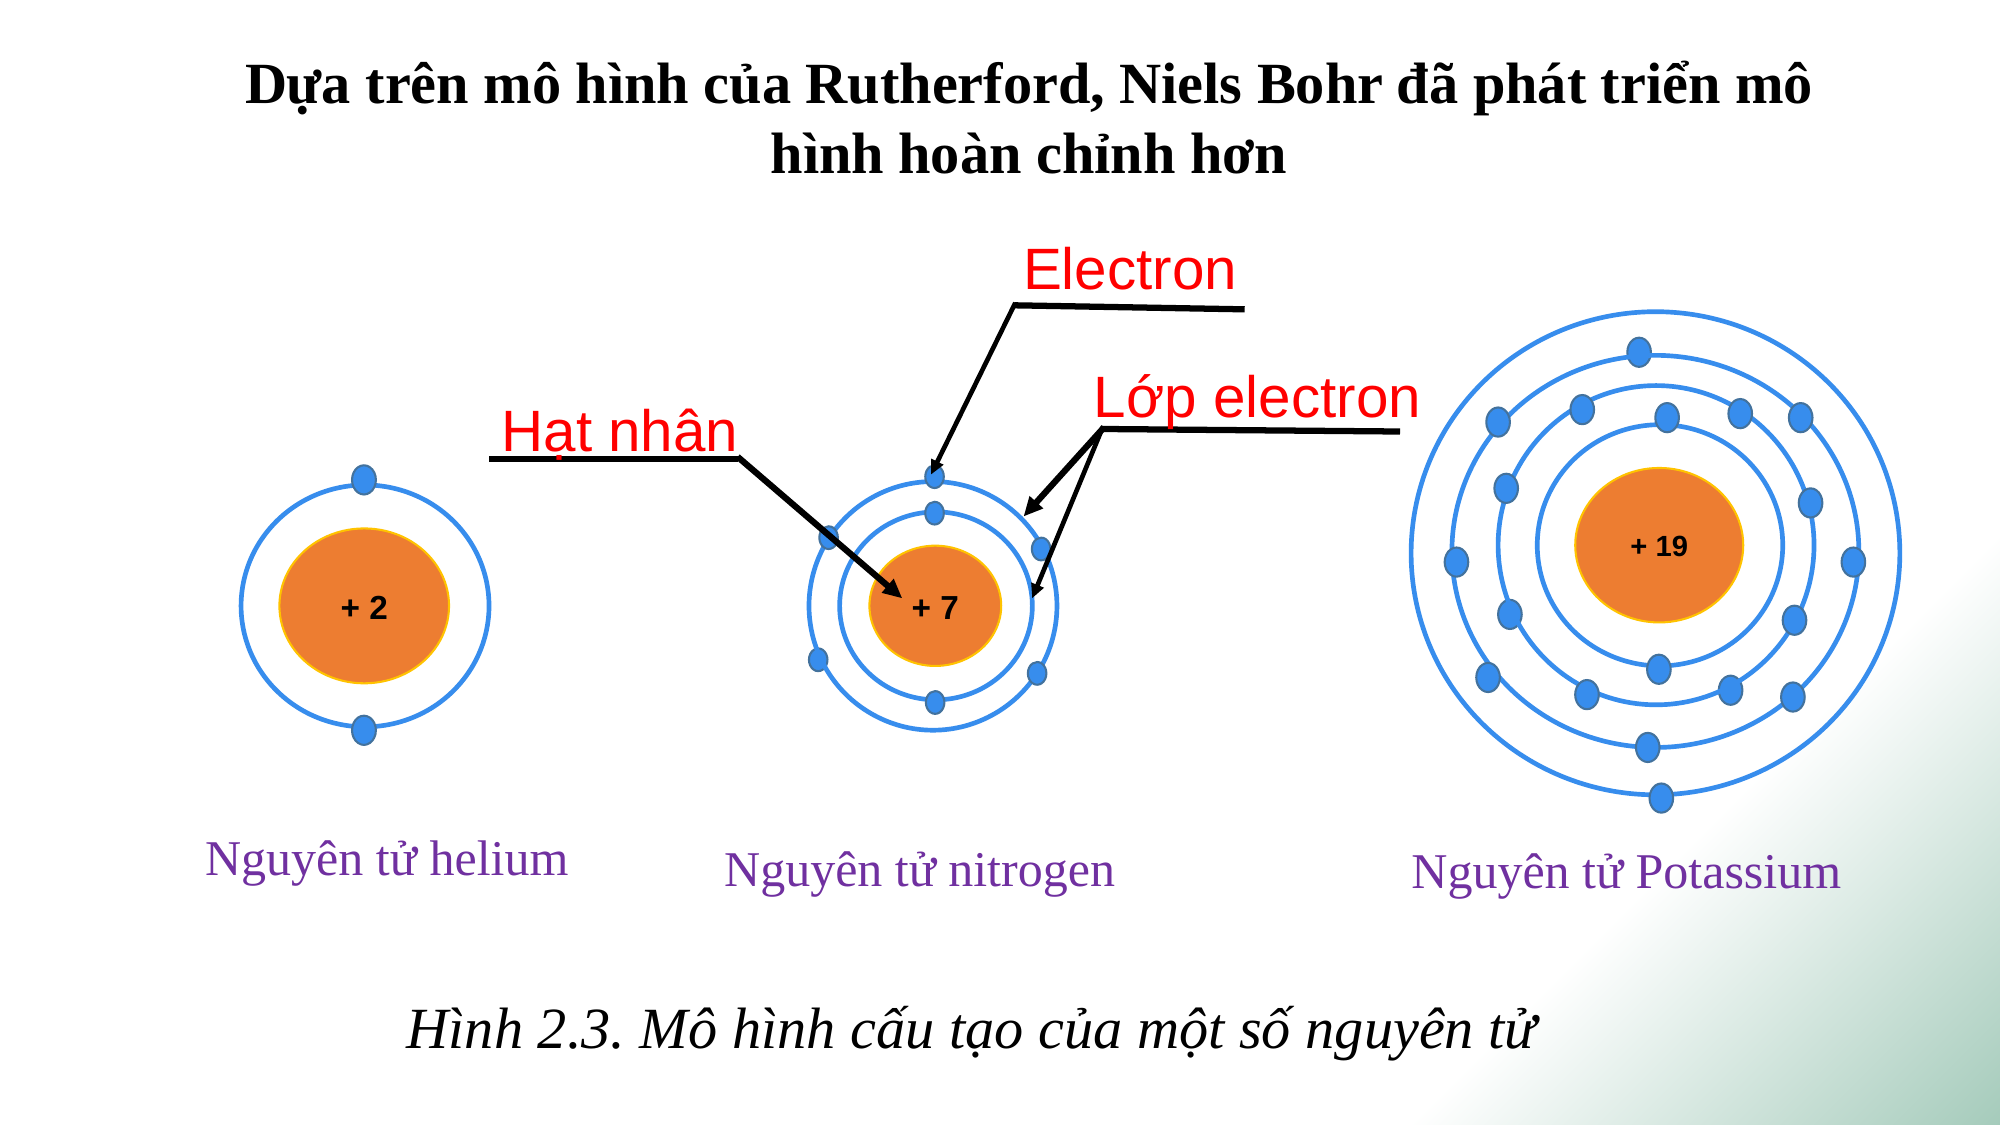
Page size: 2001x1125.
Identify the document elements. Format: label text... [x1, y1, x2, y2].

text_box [1411, 311, 1900, 813]
text_box Hình 2.3. Mô hình cấu tạo của một số nguyên tử [391, 982, 1683, 1068]
text_box Nguyên tử nitrogen [645, 828, 1195, 904]
text_box Hạt nhân [486, 385, 769, 465]
text_box Nguyên tử helium [136, 818, 638, 893]
text_box Electron [1008, 223, 1254, 309]
text_box Nguyên tử Potassium [1308, 831, 1945, 907]
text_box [931, 302, 1245, 475]
text_box Lớp electron [1245, 351, 1411, 436]
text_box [489, 456, 902, 598]
text_box Dựa trên mô hình của Rutherford, Niels Bohr đã phát triển mô hình hoàn chỉnh hơn [193, 37, 1866, 193]
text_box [1023, 426, 1400, 598]
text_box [808, 465, 1057, 731]
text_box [241, 465, 490, 745]
